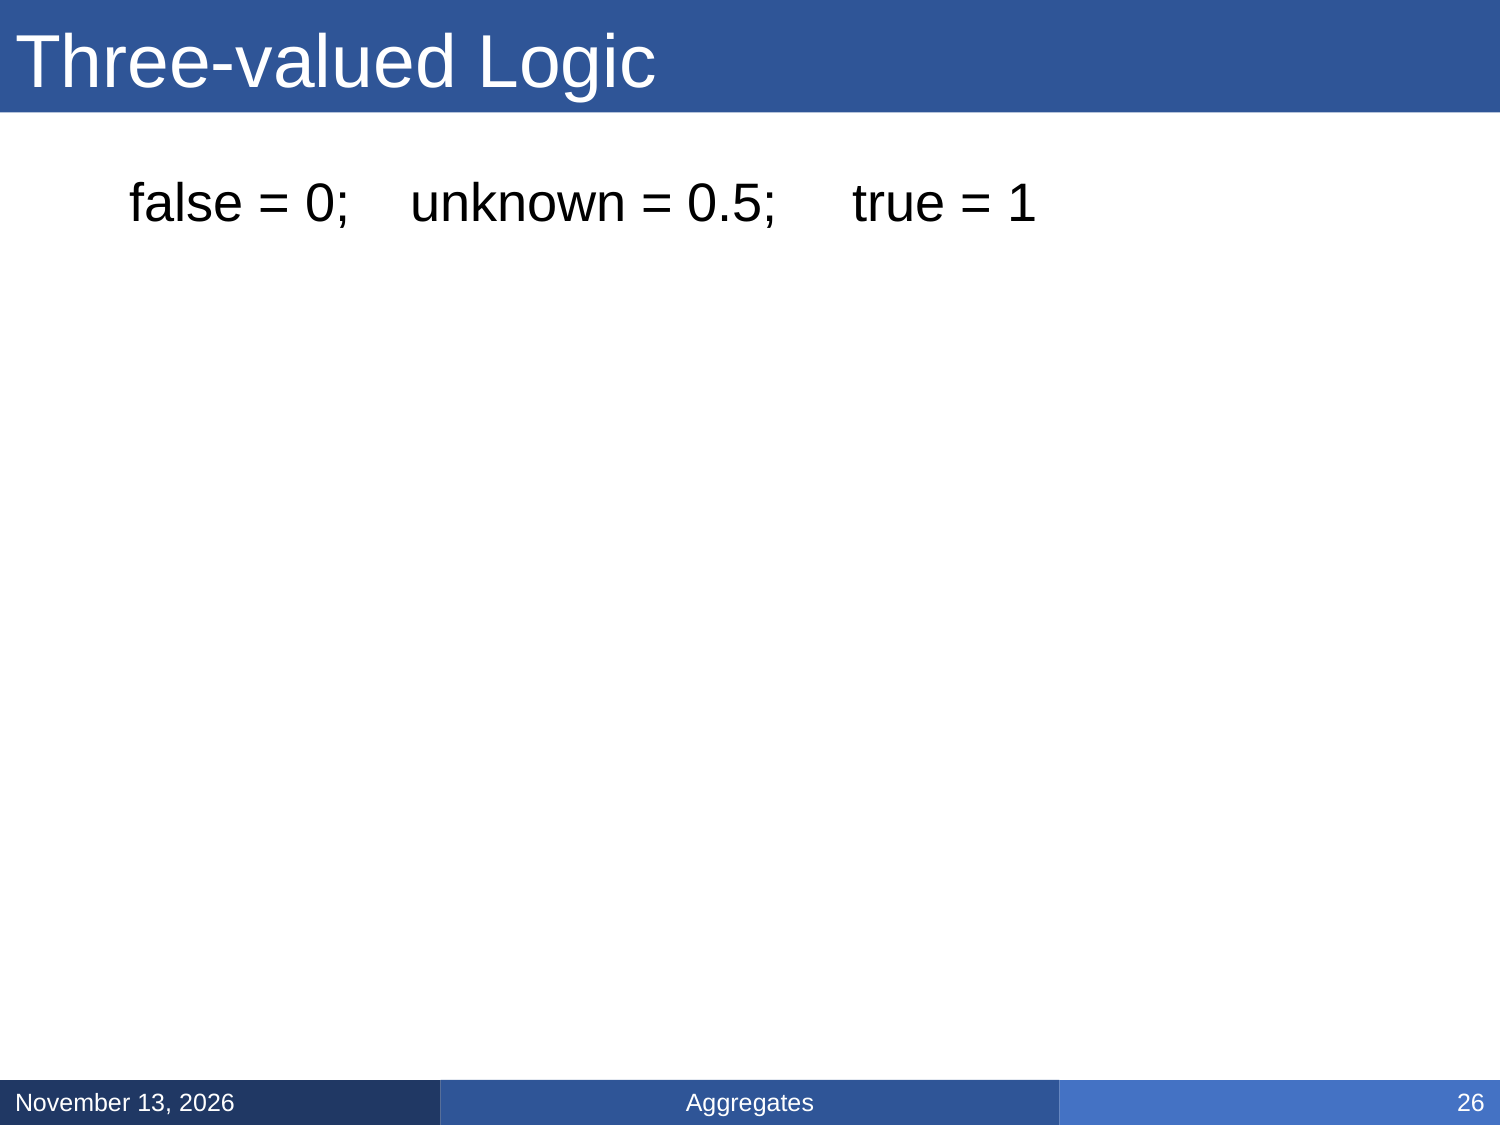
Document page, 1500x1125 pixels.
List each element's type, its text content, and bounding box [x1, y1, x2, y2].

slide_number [0, 1079, 338, 1125]
slide_number 26 [1162, 1079, 1500, 1125]
footer Aggregates [496, 1079, 1004, 1125]
list false = 0; unknown = 0.5; true = 1 x AND y = min(x,y); x OR y = max(x,y); not x = 1-x What are these conditions? true AND unknown = true OR unknown = unknown AND false = unknown OR (NOT unknown) = [54, 167, 1445, 1024]
title Three-valued Logic [0, 0, 1500, 112]
